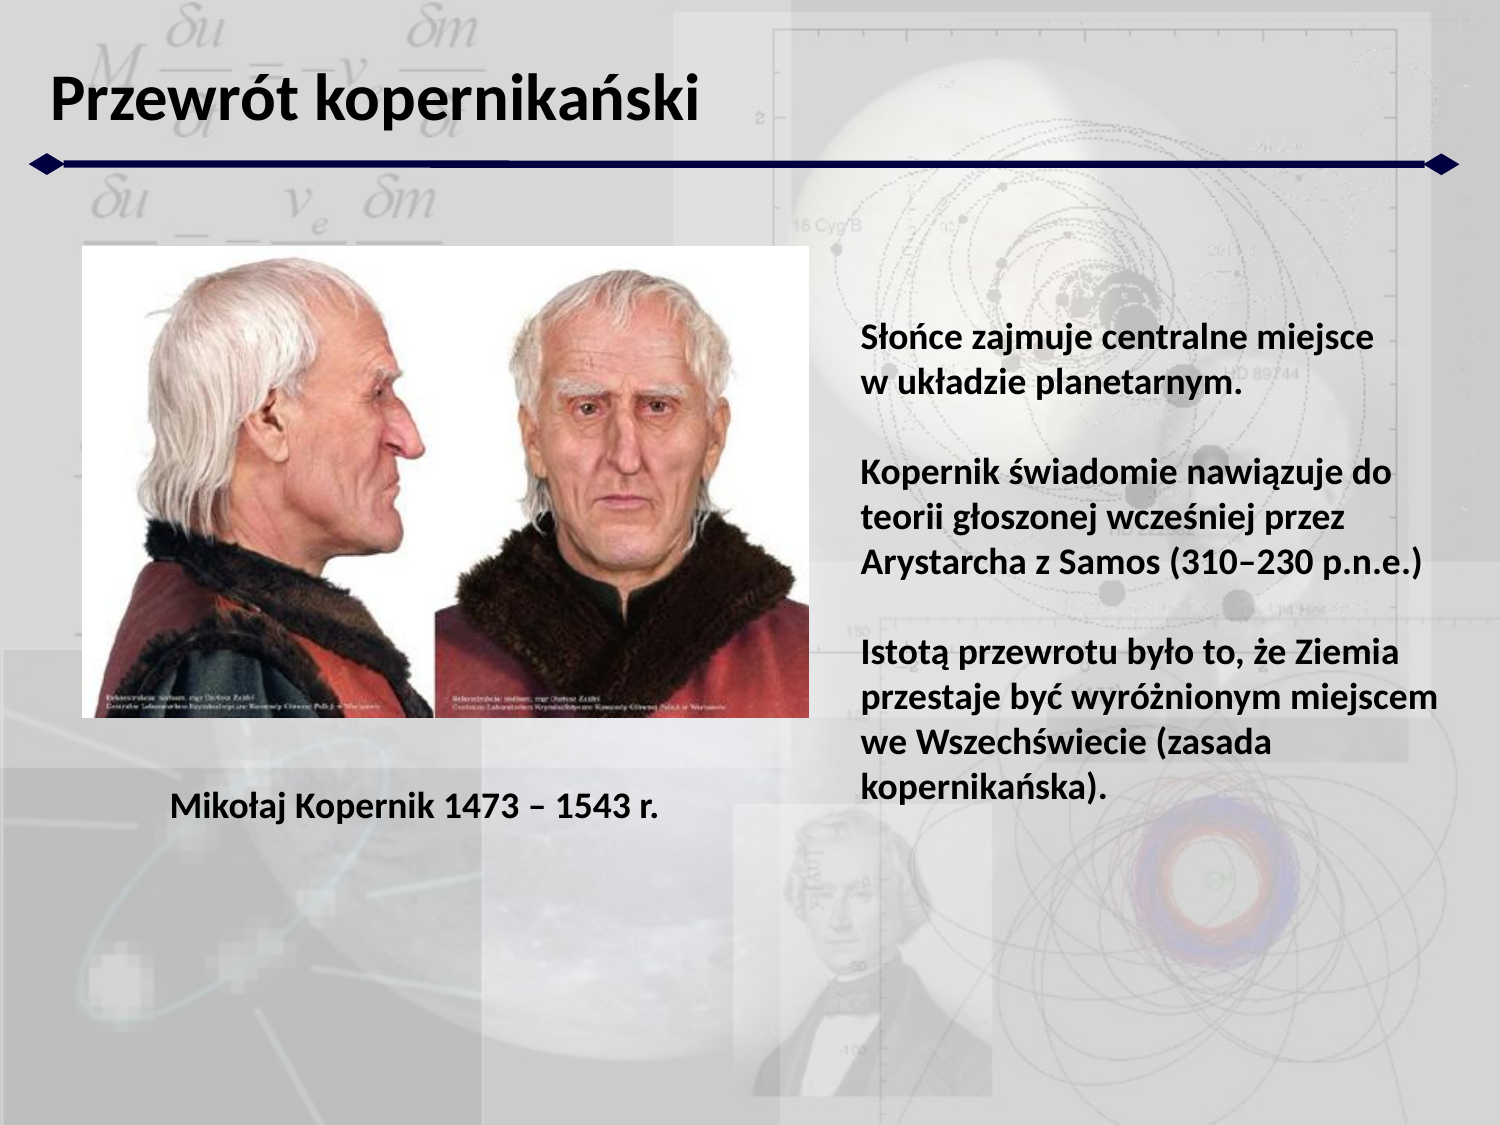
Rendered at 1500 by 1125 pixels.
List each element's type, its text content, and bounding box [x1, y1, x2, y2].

text_box Mikołaj Kopernik 1473 – 1543 r. [154, 773, 675, 834]
text_box Przewrót kopernikański [35, 46, 1454, 142]
picture [81, 245, 809, 719]
text_box Słońce zajmuje centralne miejsce w układzie planetarnym. Kopernik świadomie nawiązuje do teorii głoszonej wcześniej przez Arystarcha z Samos (310–230 p.n.e.) Istotą przewrotu było to, że Ziemia przestaje być wyróżnionym miejscem we Wszechświecie (zasada kopernikańska). [845, 304, 1463, 815]
